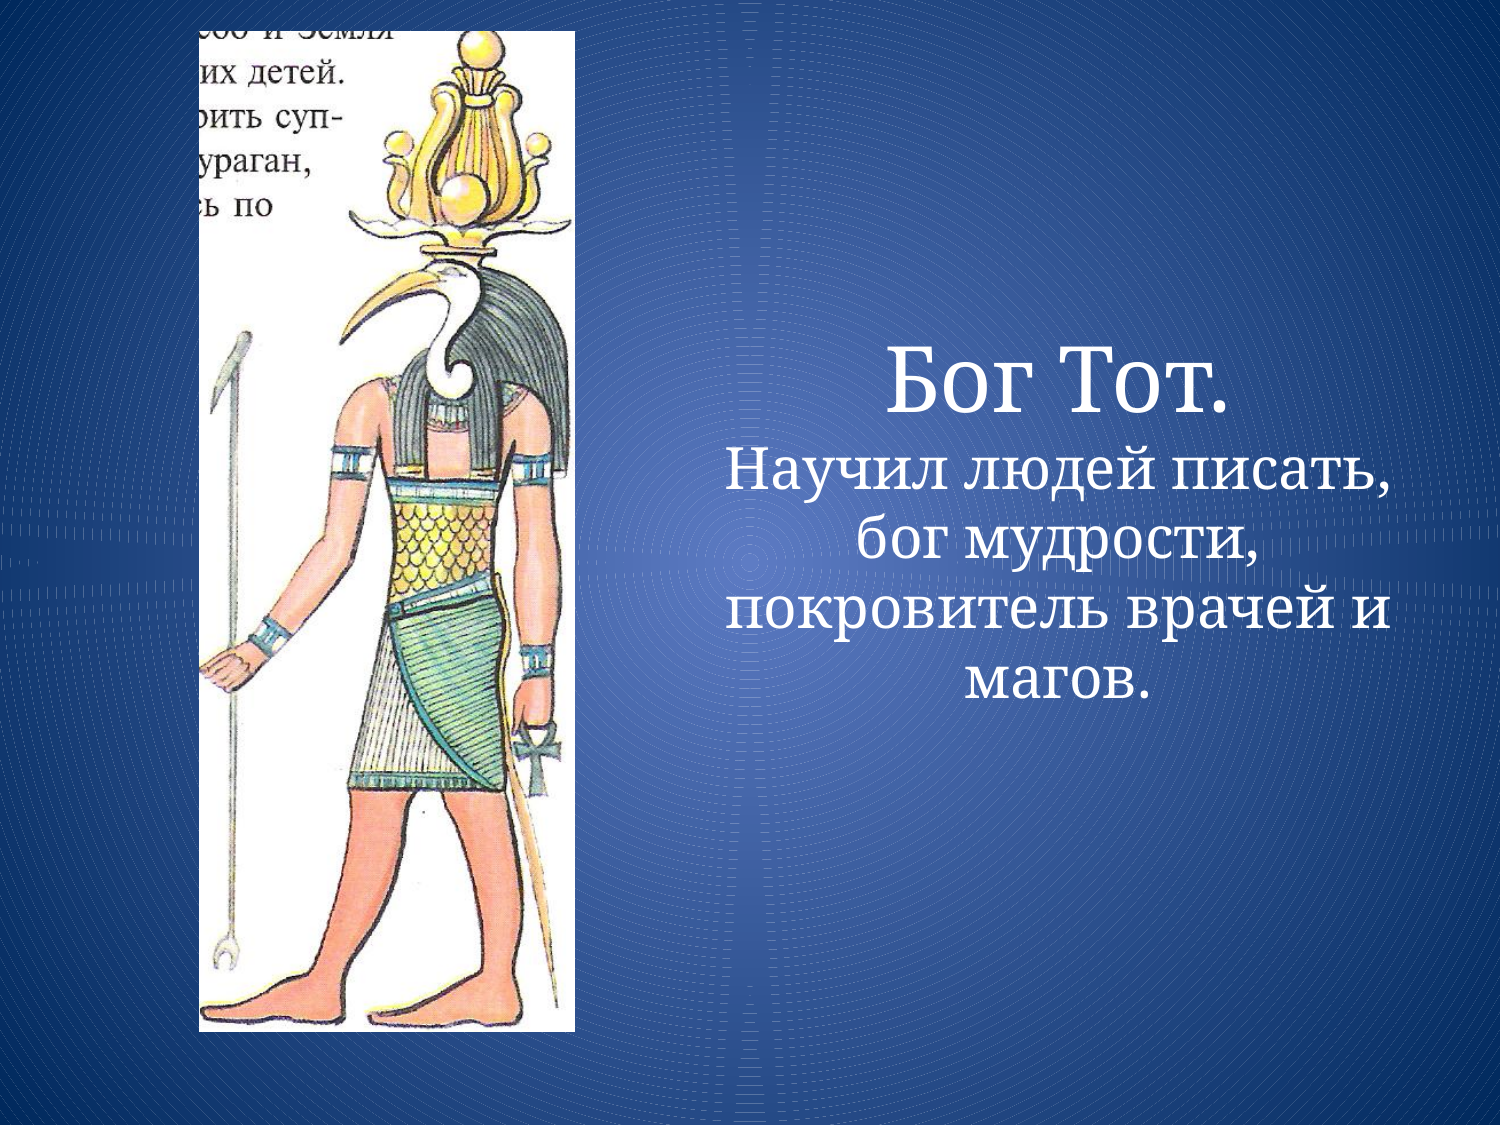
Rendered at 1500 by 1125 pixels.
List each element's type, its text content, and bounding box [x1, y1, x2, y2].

title Бог Тот. Научил людей писать, бог мудрости, покровитель врачей и магов. [656, 304, 1461, 727]
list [198, 30, 575, 1032]
